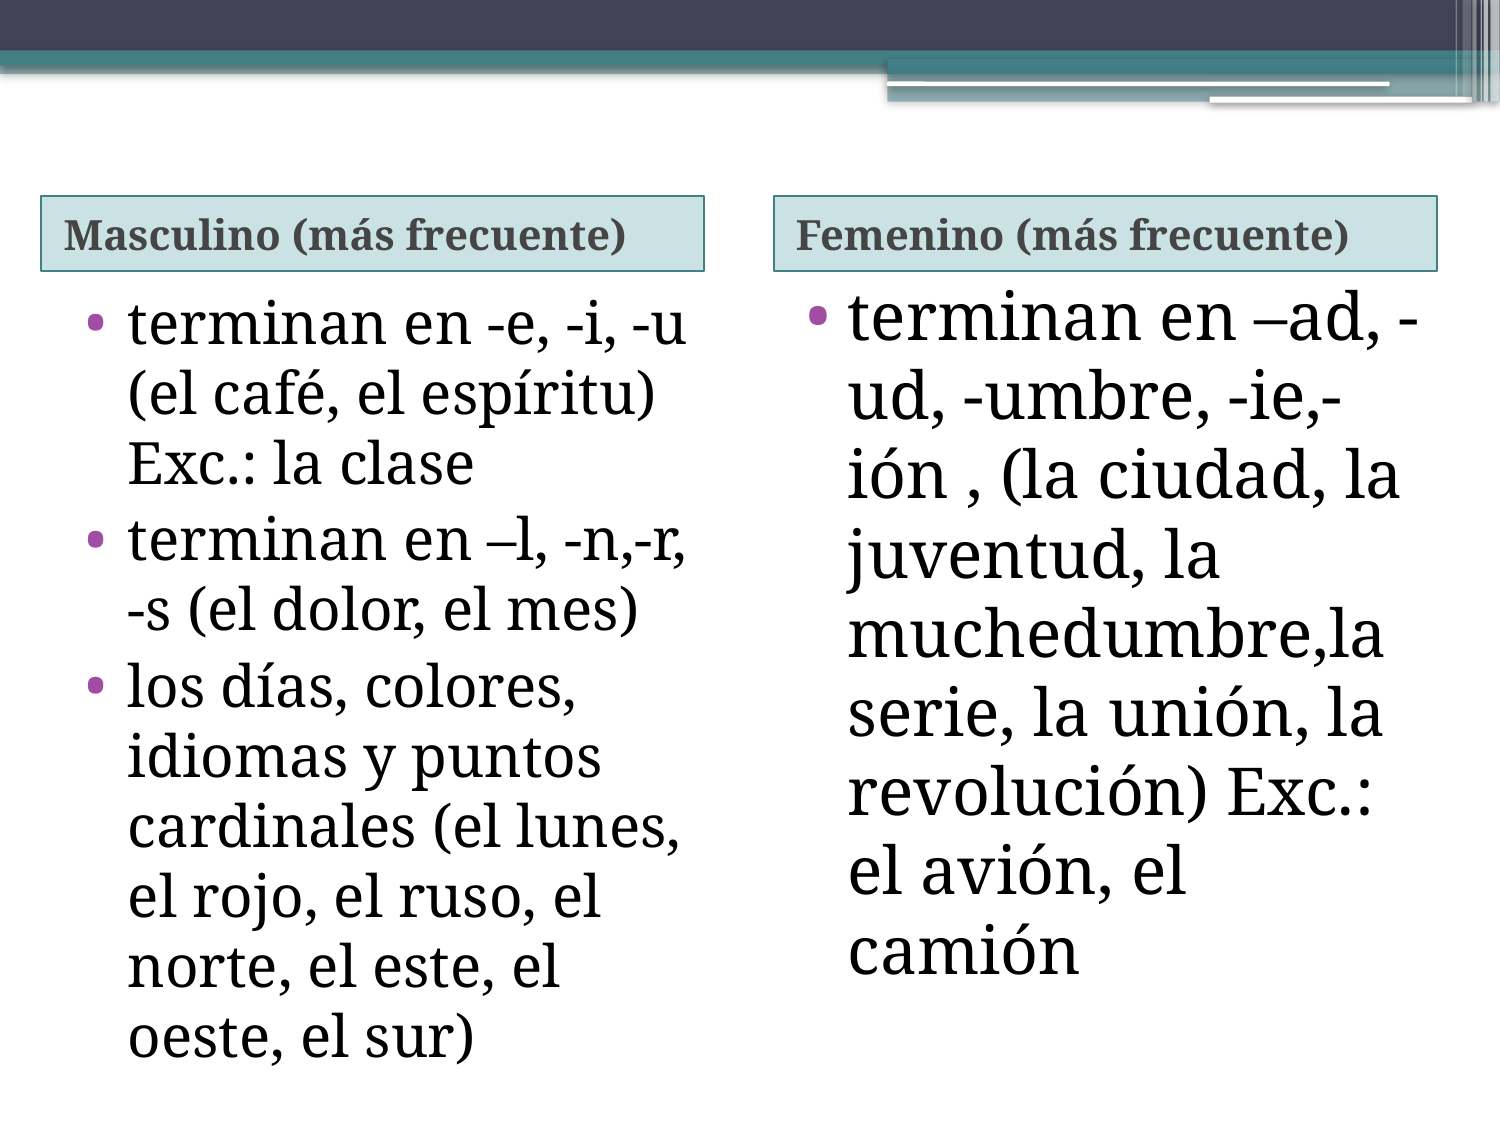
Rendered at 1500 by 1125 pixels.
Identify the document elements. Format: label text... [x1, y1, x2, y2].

list terminan en –ad, -ud, -umbre, -ie,-ión , (la ciudad, la juventud, la muchedumbre,la serie, la unión, la revolución) Exc.: el avión, el camión [773, 267, 1437, 1000]
list terminan en -e, -i, -u (el café, el espíritu) Exc.: la clase terminan en –l, -n,-r, -s (el dolor, el mes) los días, colores, idiomas y puntos cardinales (el lunes, el rojo, el ruso, el norte, el este, el oeste, el sur) [53, 278, 717, 1000]
list Femenino (más frecuente) [773, 195, 1438, 272]
list Masculino (más frecuente) [40, 195, 705, 272]
